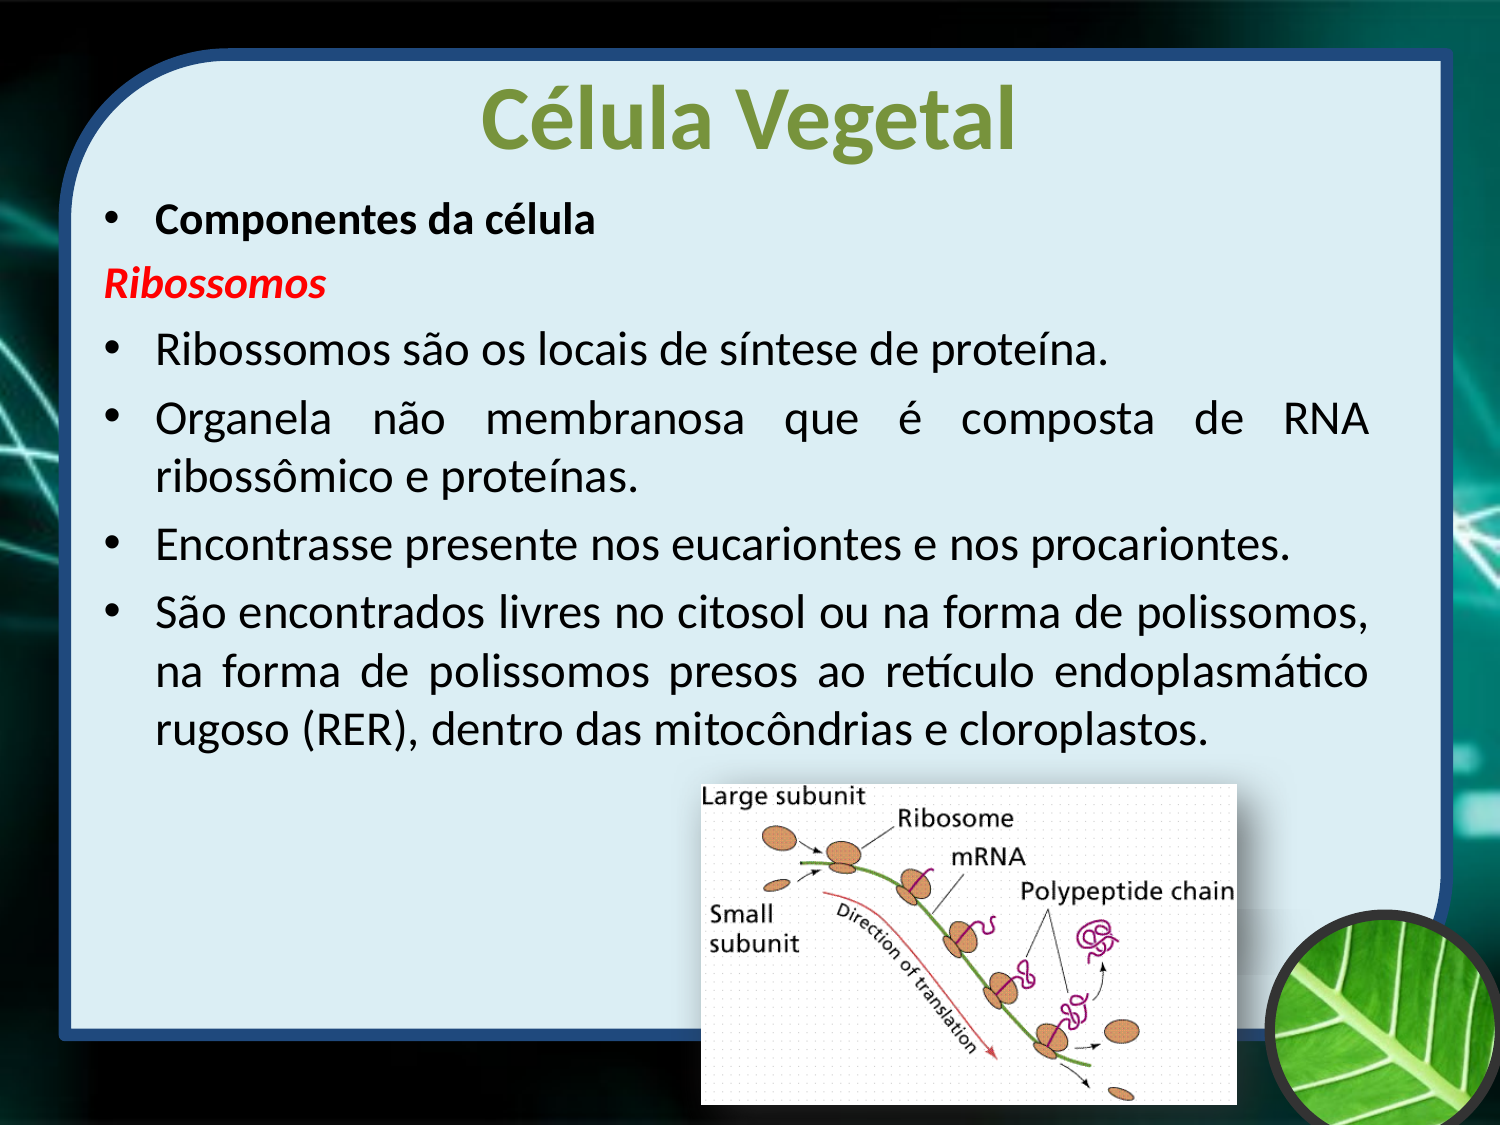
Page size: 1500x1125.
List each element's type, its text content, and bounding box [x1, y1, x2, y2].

text_box [62, 155, 683, 1038]
list Componentes da célula Ribossomos Ribossomos são os locais de síntese de proteína. Organela não membranosa que é composta de RNA ribossômico e proteínas. Encontrasse presente nos eucariontes e nos procariontes. São encontrados livres no citosol ou na forma de polissomos, na forma de polissomos presos ao retículo endoplasmático rugoso (RER), dentro das mitocôndrias e cloroplastos. [88, 181, 1385, 894]
text_box [1285, 52, 1450, 913]
picture [0, 0, 1500, 1125]
title Célula Vegetal [75, 19, 1425, 207]
